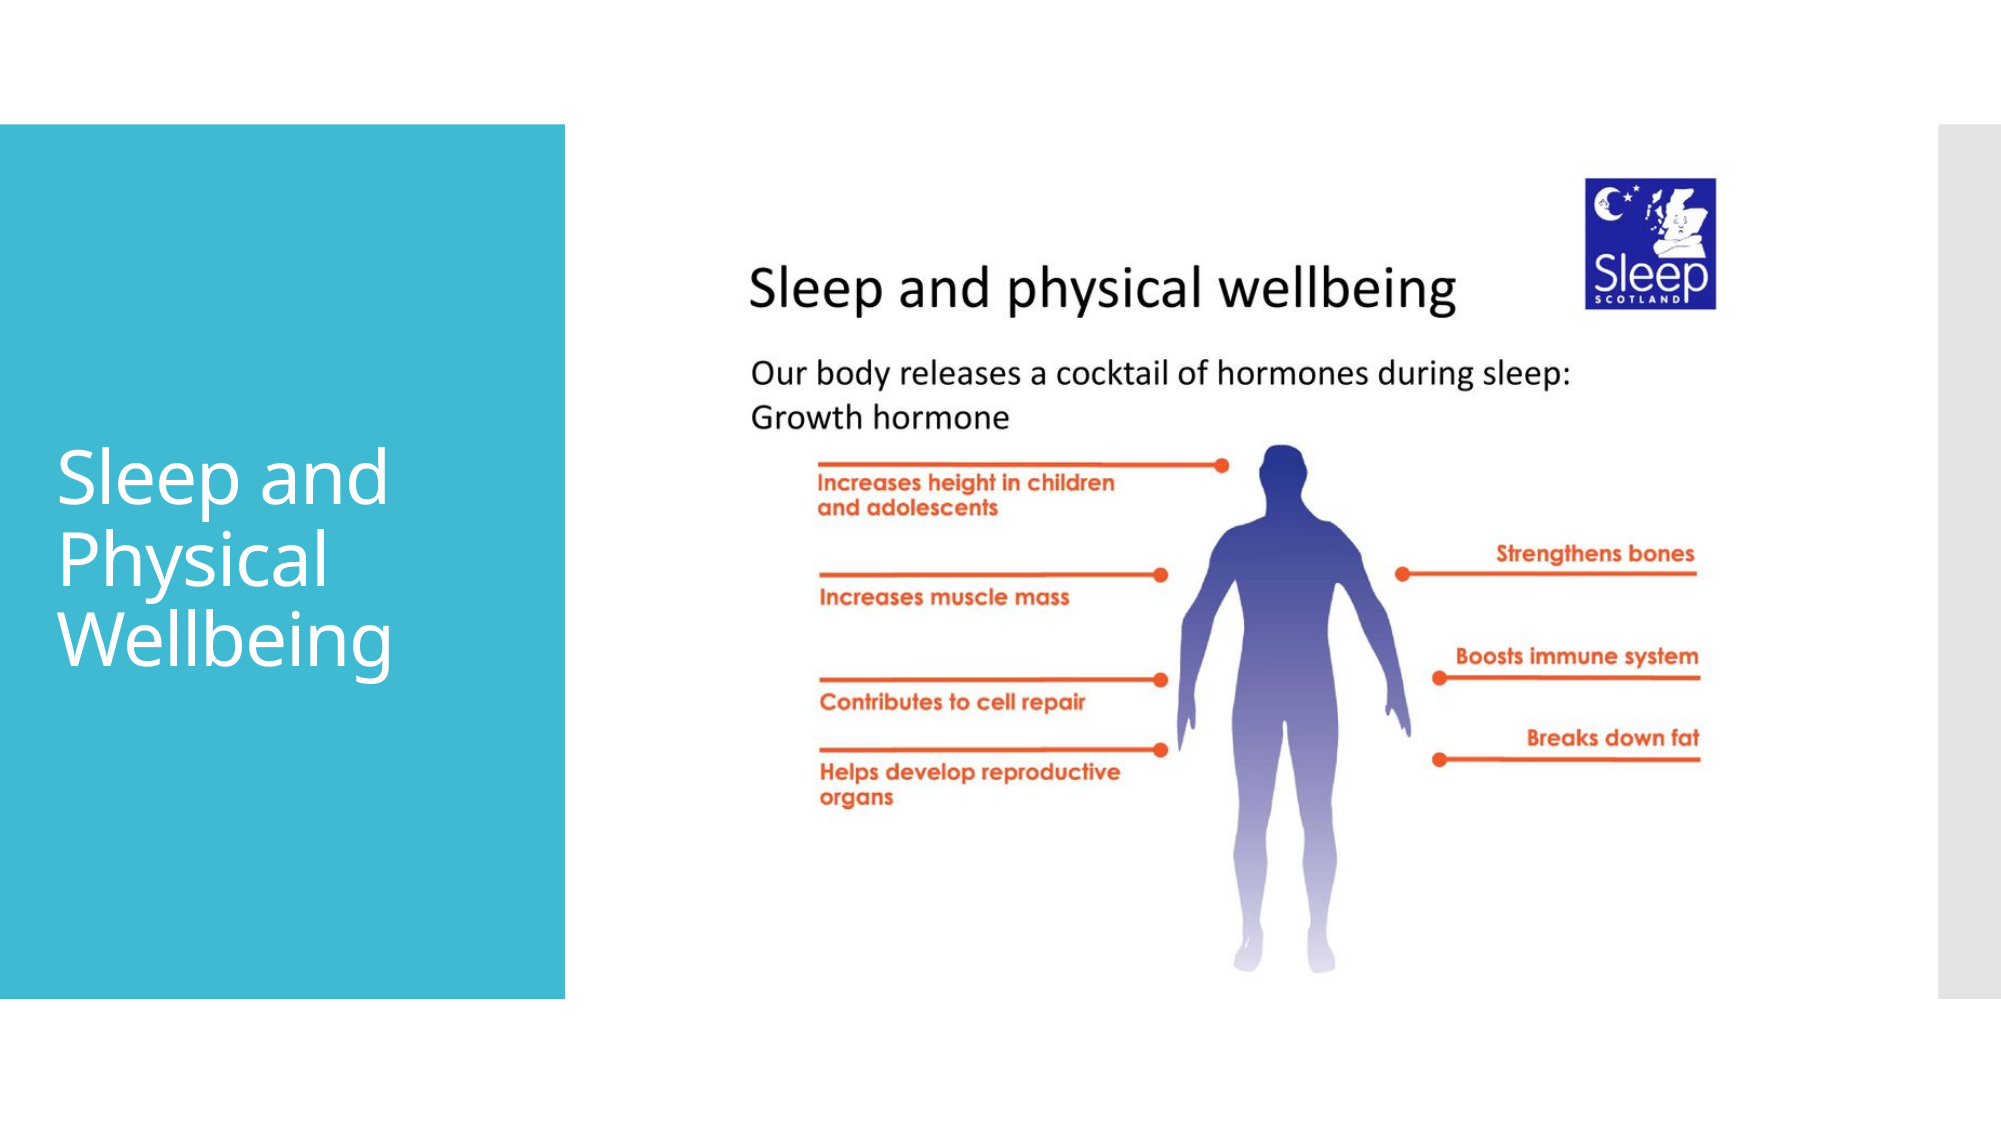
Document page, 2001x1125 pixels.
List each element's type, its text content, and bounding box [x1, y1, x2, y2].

title Sleep and Physical Wellbeing [41, 184, 525, 940]
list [657, 147, 1764, 978]
